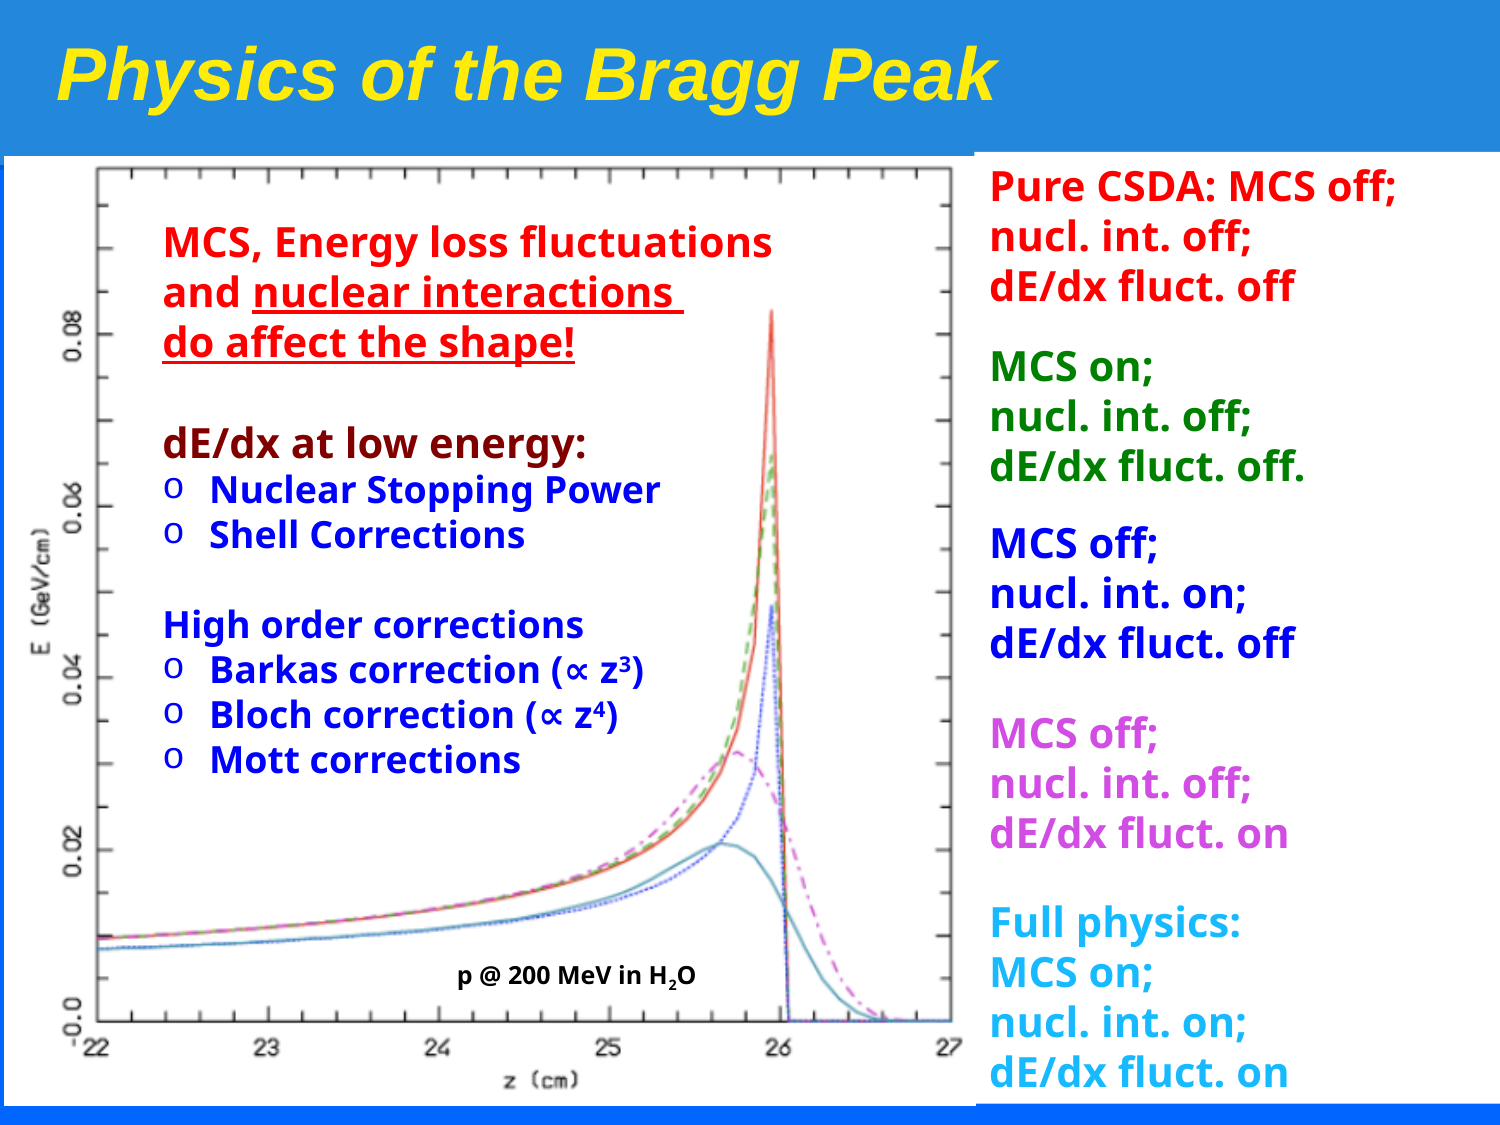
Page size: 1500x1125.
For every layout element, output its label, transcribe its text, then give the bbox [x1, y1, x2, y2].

text_box MCS on; nucl. int. off; dE/dx fluct. off. [982, 332, 1500, 509]
text_box Pure CSDA: MCS off; nucl. int. off; dE/dx fluct. off [974, 151, 1500, 332]
text_box MCS off; nucl. int. off; dE/dx fluct. on [982, 699, 1500, 888]
text_box Full physics: MCS on; nucl. int. on; dE/dx fluct. on [982, 888, 1500, 1104]
picture [3, 156, 977, 1106]
text_box MCS off; nucl. int. on; dE/dx fluct. off [982, 509, 1500, 699]
title Physics of the Bragg Peak [41, 9, 1424, 131]
